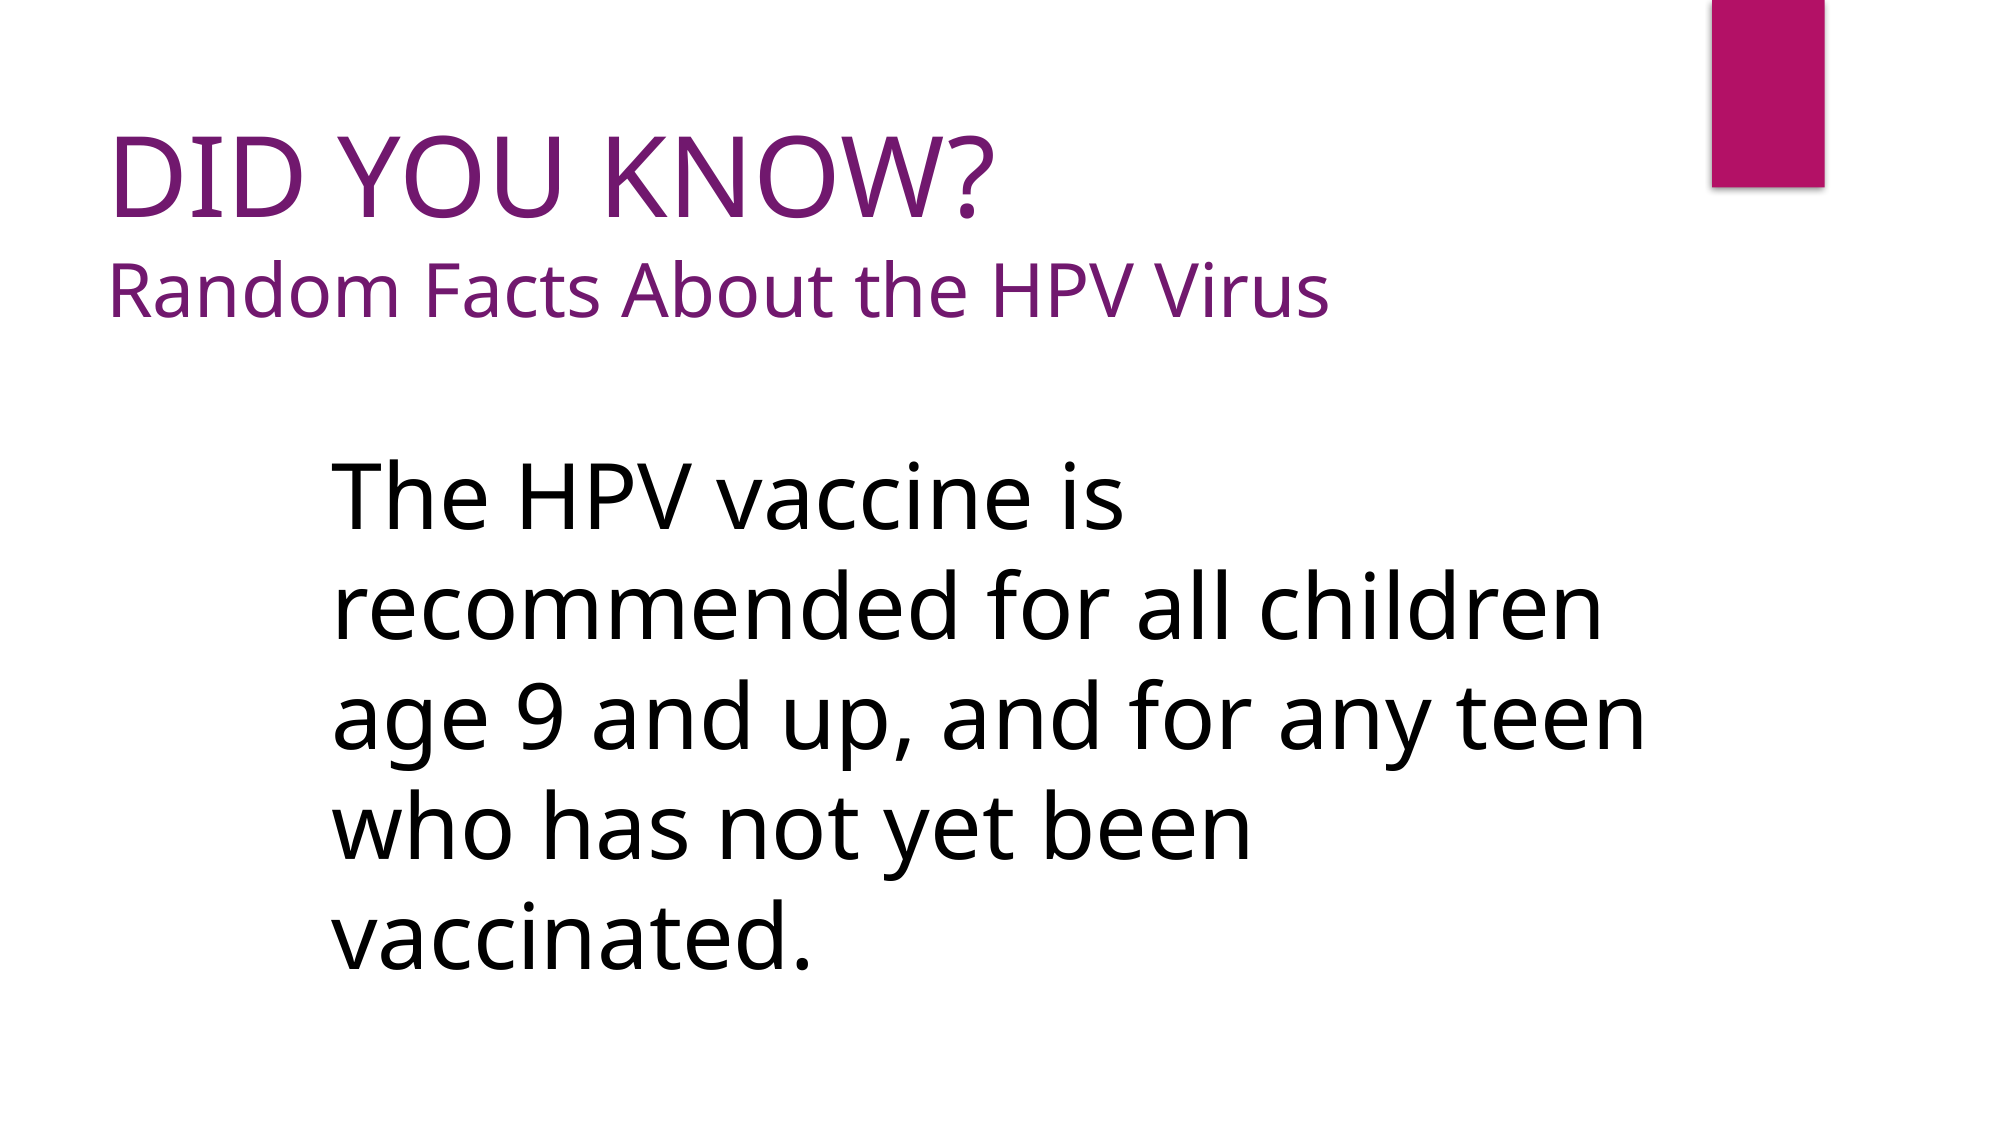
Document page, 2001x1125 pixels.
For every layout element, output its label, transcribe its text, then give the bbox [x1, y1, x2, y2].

text_box DID YOU KNOW? [91, 97, 1540, 235]
text_box Random Facts About the HPV Virus [91, 235, 1540, 346]
text_box The HPV vaccine is recommended for all children age 9 and up, and for any teen who has not yet been vaccinated. [316, 430, 1763, 996]
